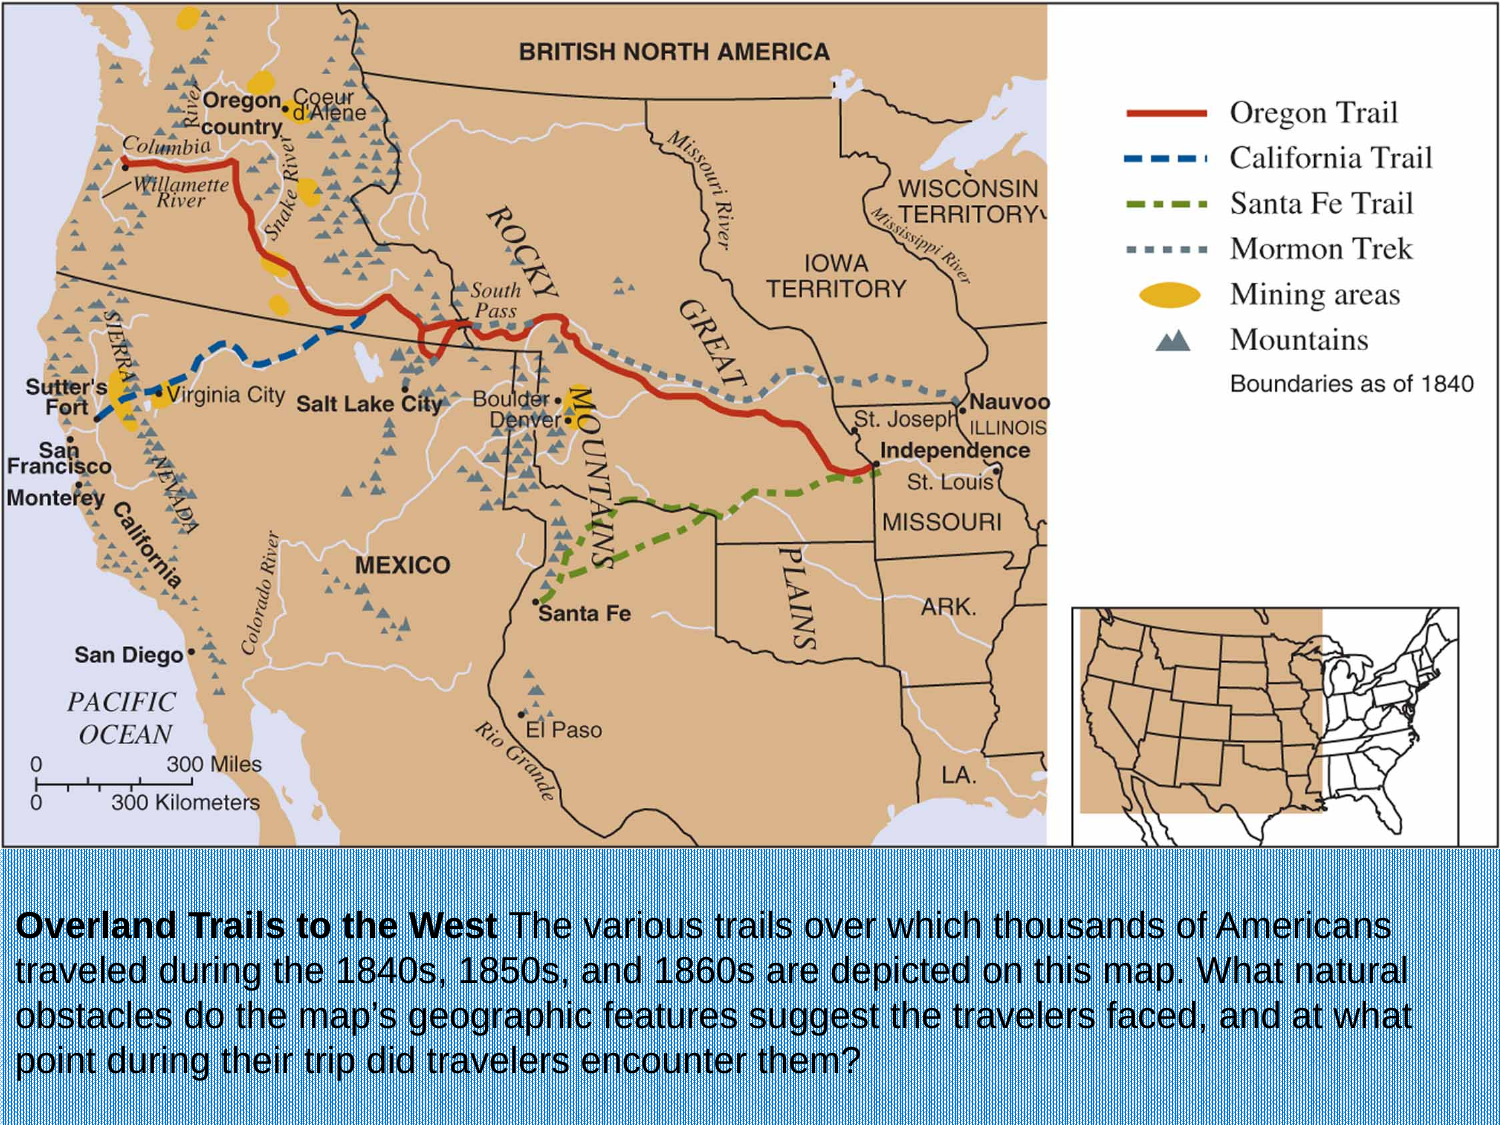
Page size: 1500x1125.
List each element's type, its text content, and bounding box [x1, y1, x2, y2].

text_box Overland Trails to the West The various trails over which thousands of Americans traveled during the 1840s, 1850s, and 1860s are depicted on this map. What natural obstacles do the map’s geographic features suggest the travelers faced, and at what point during their trip did travelers encounter them? [0, 893, 1477, 1089]
picture [0, 0, 1500, 850]
